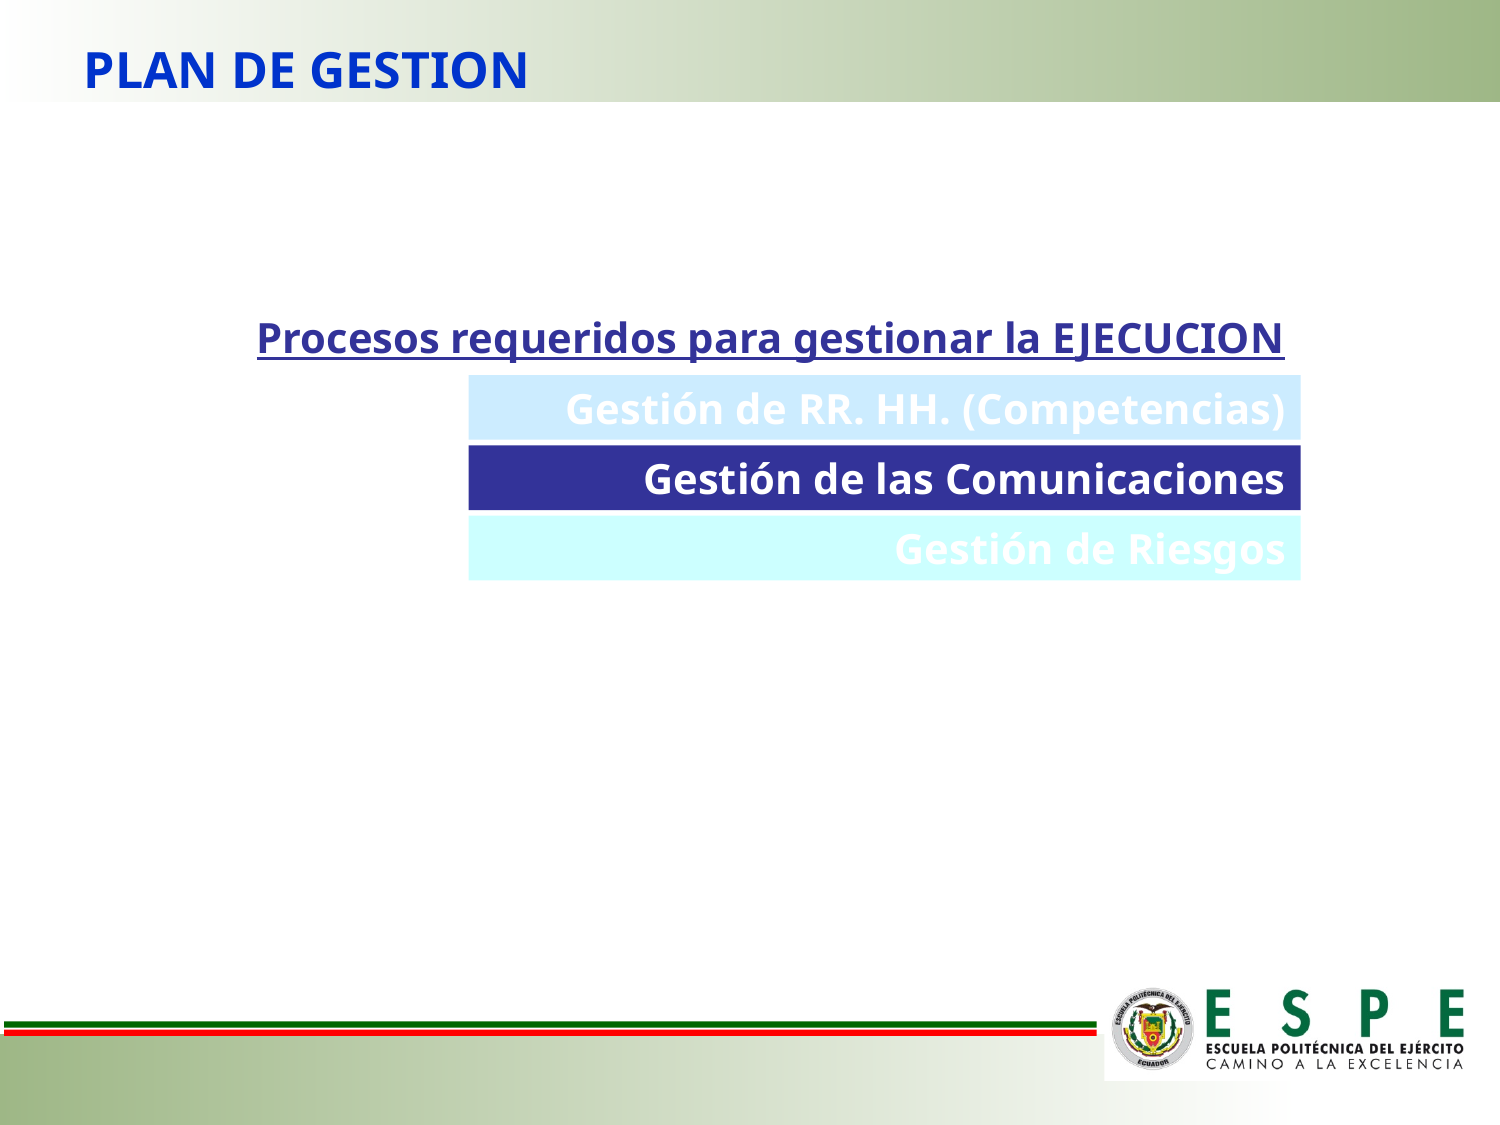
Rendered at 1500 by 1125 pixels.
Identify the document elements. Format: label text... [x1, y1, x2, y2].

text_box Gestión de las Comunicaciones [468, 445, 1301, 511]
text_box Procesos requeridos para gestionar la EJECUCION [241, 304, 1300, 370]
text_box Gestión de RR. HH. (Competencias) [468, 375, 1301, 440]
text_box Gestión de Riesgos [468, 515, 1301, 581]
text_box PLAN DE GESTION [68, 30, 546, 106]
picture [1104, 976, 1483, 1081]
